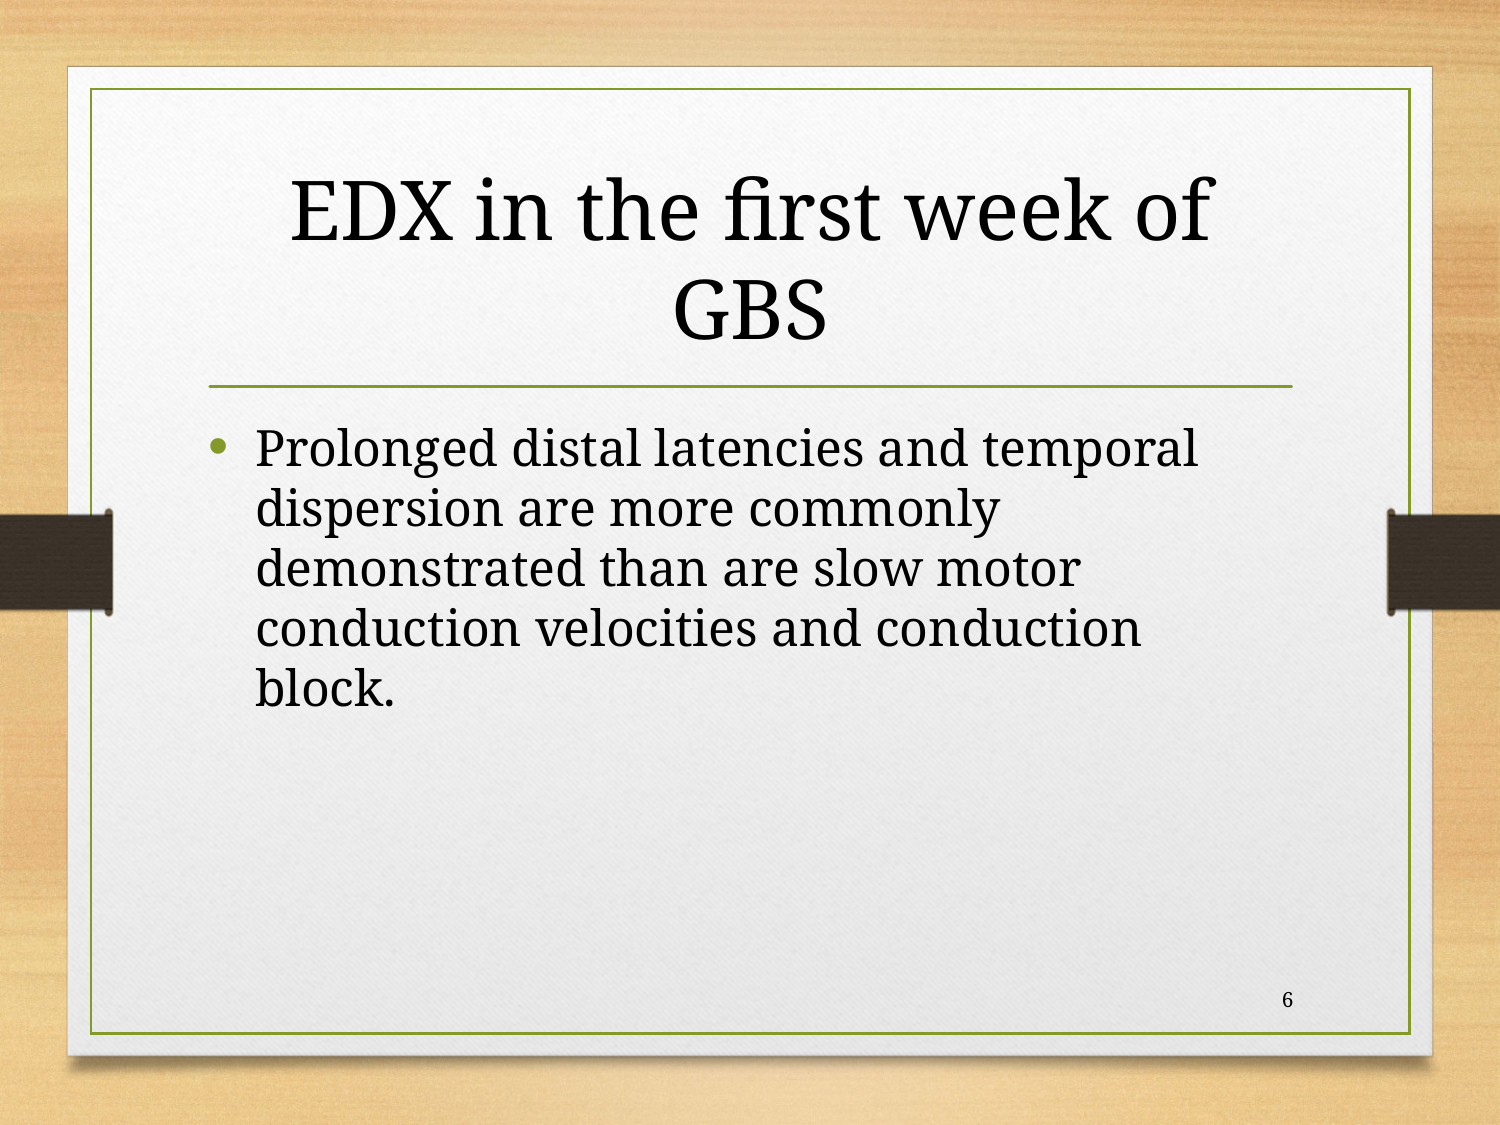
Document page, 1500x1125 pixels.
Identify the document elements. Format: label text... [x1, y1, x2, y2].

slide_number 6 [1243, 977, 1309, 1024]
picture [0, 0, 1500, 1125]
title EDX in the first week of GBS [193, 150, 1309, 365]
list Prolonged distal latencies and temporal dispersion are more commonly demonstrated than are slow motor conduction velocities and conduction block. [193, 408, 1309, 974]
